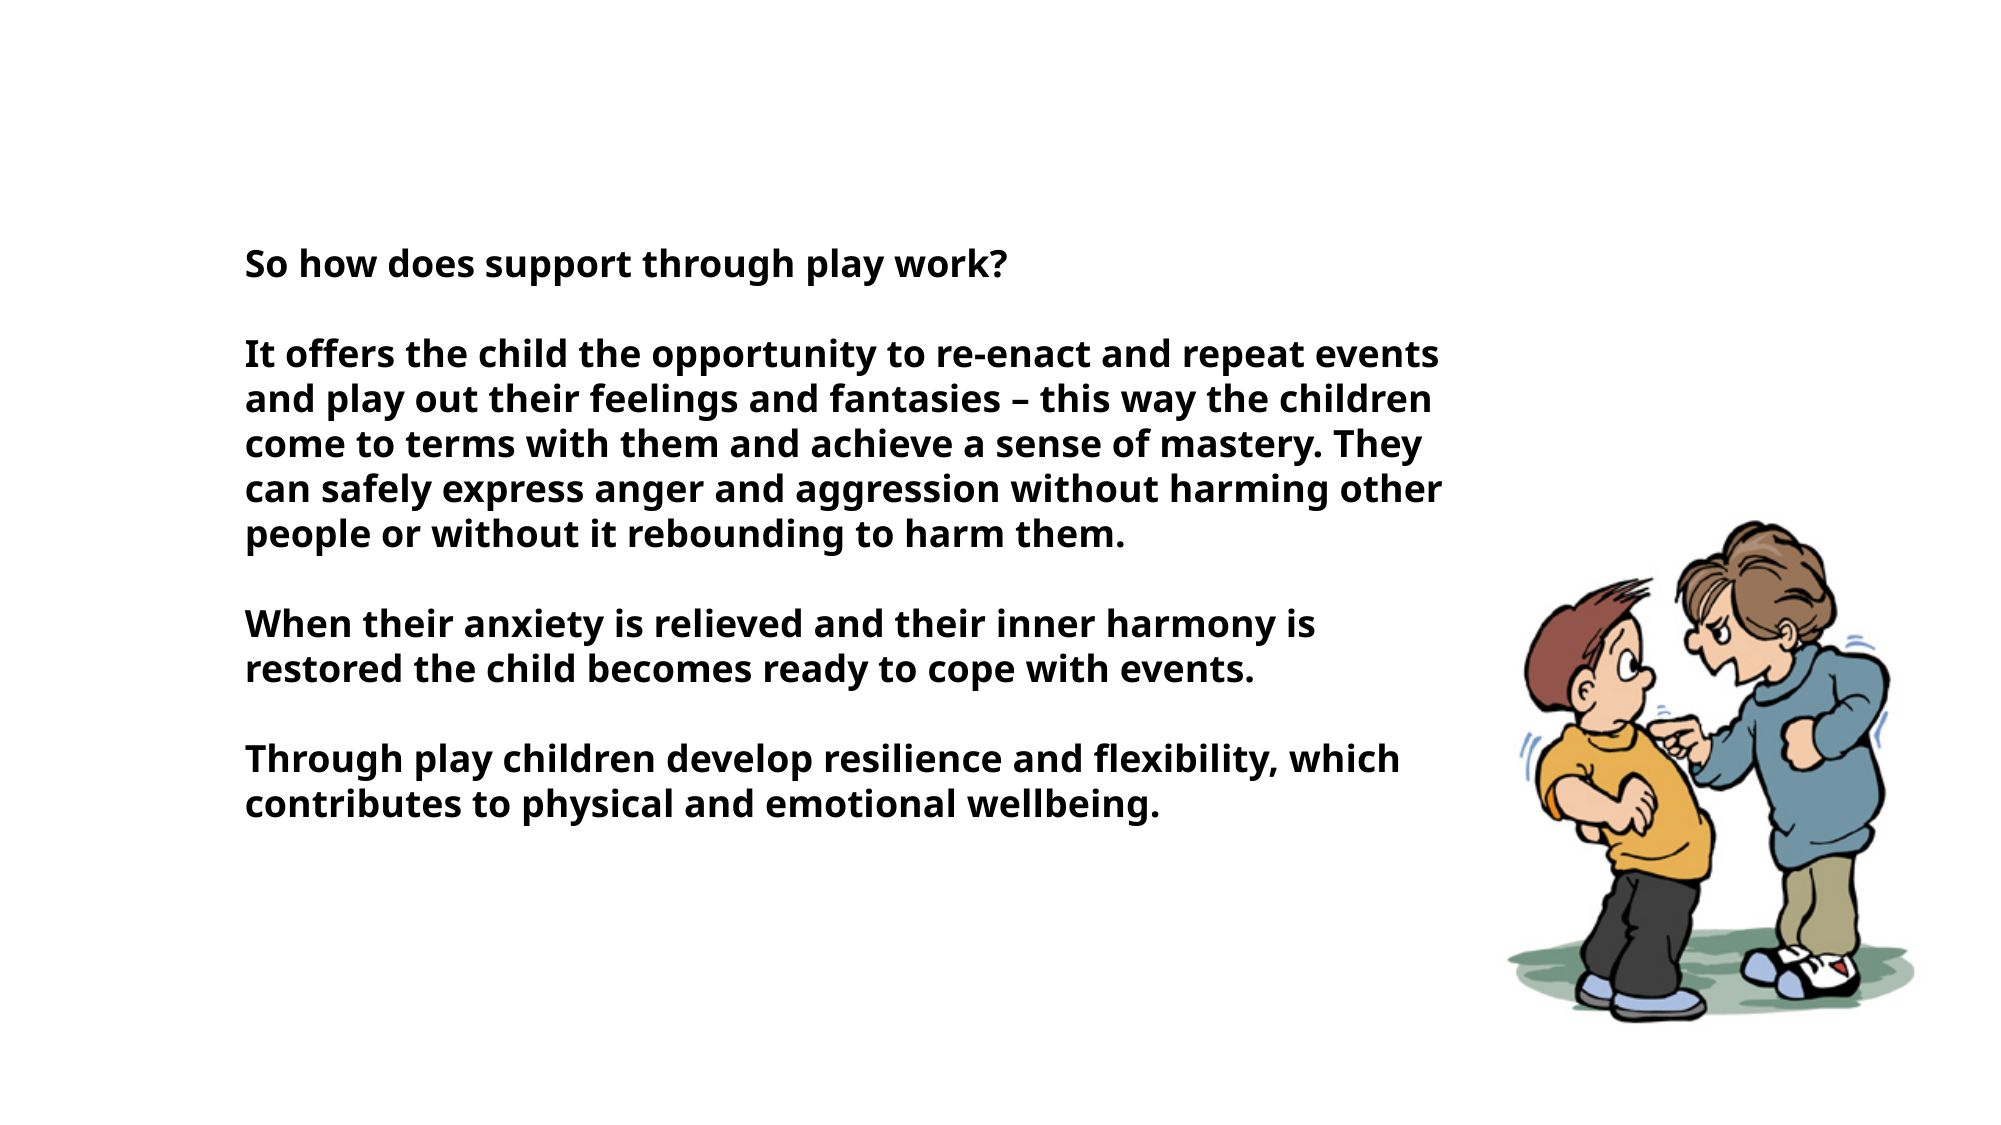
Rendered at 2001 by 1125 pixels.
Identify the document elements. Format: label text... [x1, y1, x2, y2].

picture [1437, 516, 1985, 1028]
text_box So how does support through play work? It offers the child the opportunity to re-enact and repeat events and play out their feelings and fantasies – this way the children come to terms with them and achieve a sense of mastery. They can safely express anger and aggression without harming other people or without it rebounding to harm them. When their anxiety is relieved and their inner harmony is restored the child becomes ready to cope with events. Through play children develop resilience and flexibility, which contributes to physical and emotional wellbeing. [229, 232, 1509, 833]
